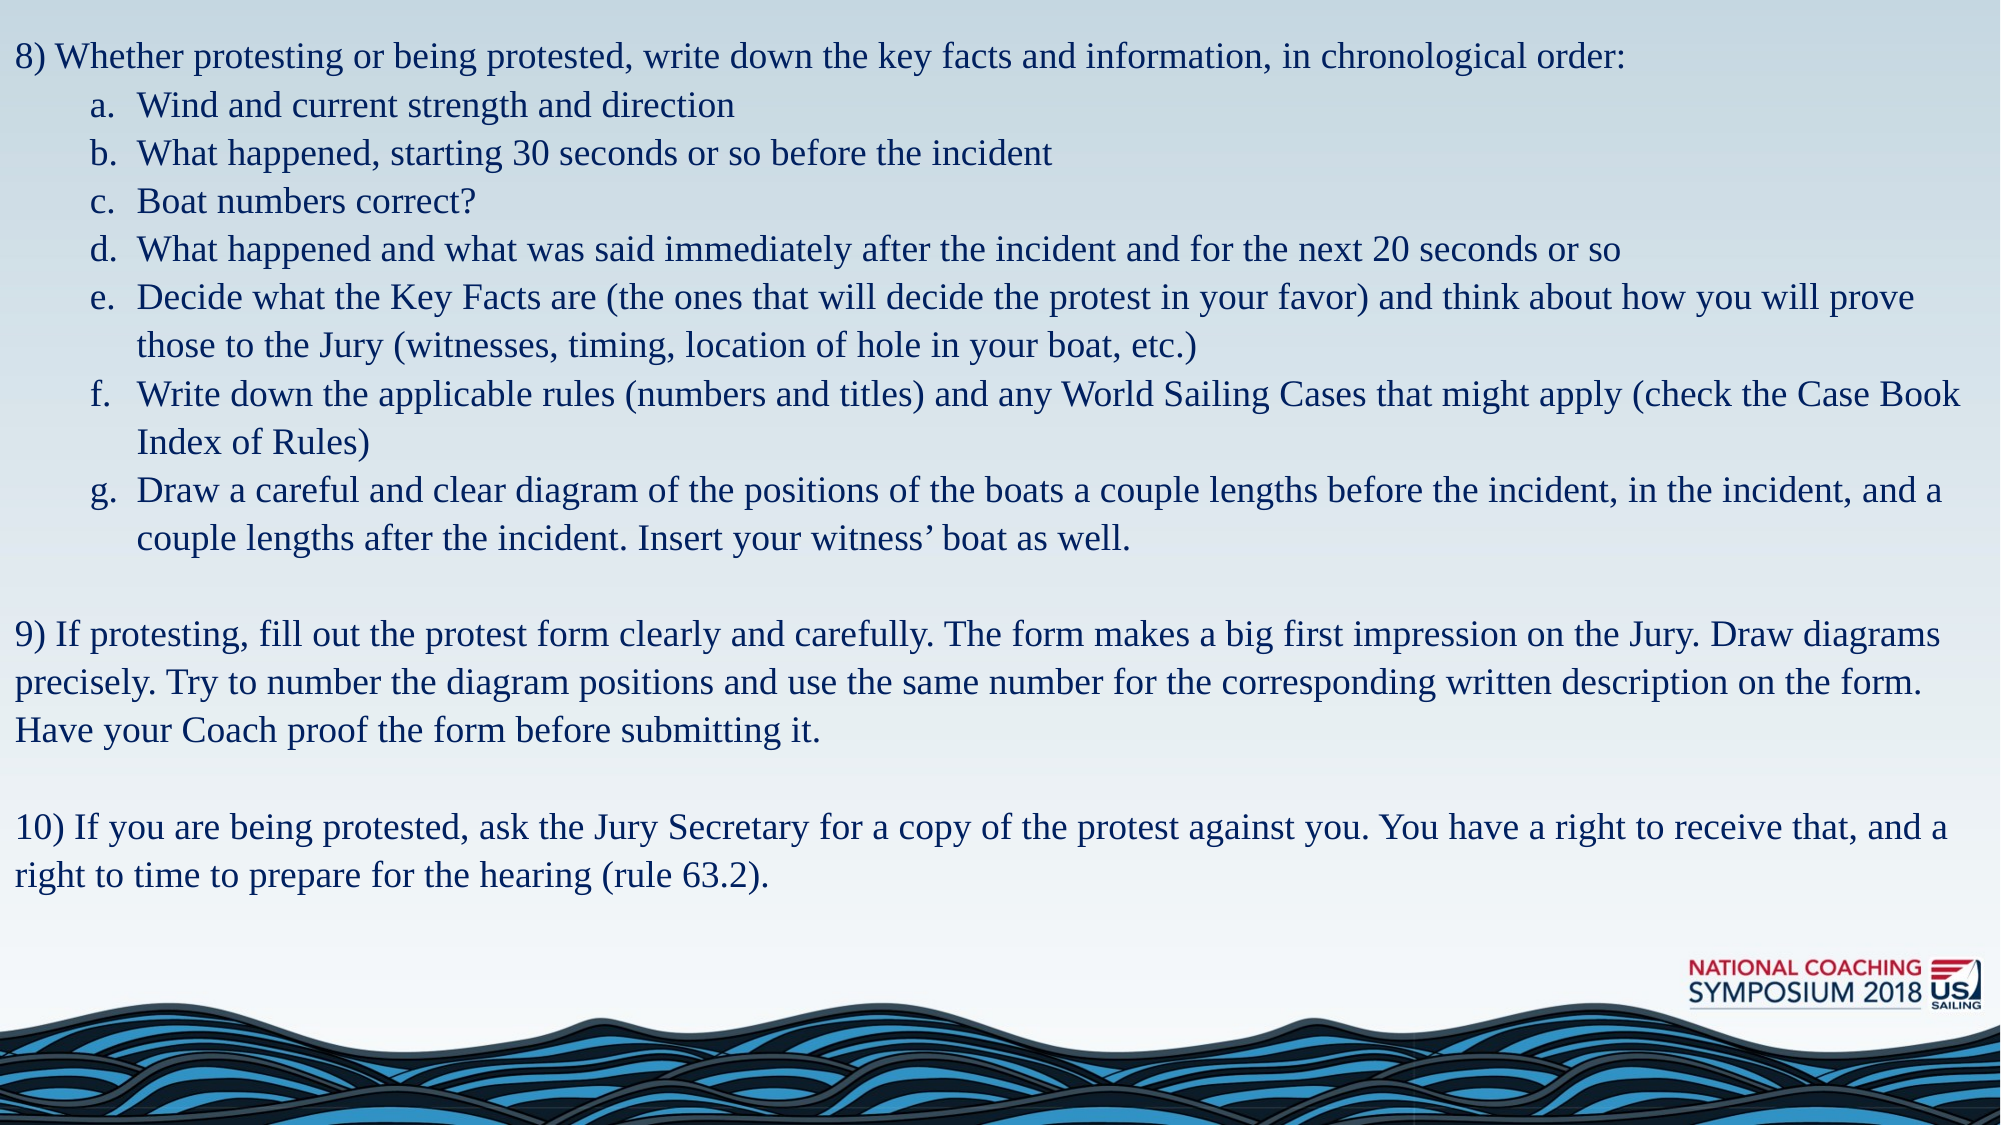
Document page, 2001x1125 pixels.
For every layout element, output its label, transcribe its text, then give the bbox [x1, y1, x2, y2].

text_box 8) Whether protesting or being protested, write down the key facts and information, in chronological order: Wind and current strength and direction What happened, starting 30 seconds or so before the incident Boat numbers correct? What happened and what was said immediately after the incident and for the next 20 seconds or so Decide what the Key Facts are (the ones that will decide the protest in your favor) and think about how you will prove those to the Jury (witnesses, timing, location of hole in your boat, etc.) Write down the applicable rules (numbers and titles) and any World Sailing Cases that might apply (check the Case Book Index of Rules) Draw a careful and clear diagram of the positions of the boats a couple lengths before the incident, in the incident, and a couple lengths after the incident. Insert your witness’ boat as well. 9) If protesting, fill out the protest form clearly and carefully. The form makes a big first impression on the Jury. Draw diagrams precisely. Try to number the diagram positions and use the same number for the corresponding written description on the form. Have your Coach proof the form before submitting it. 10) If you are being protested, ask the Jury Secretary for a copy of the protest against you. You have a right to receive that, and a right to time to prepare for the hearing (rule 63.2). [0, 21, 2000, 903]
picture [0, 0, 2001, 1125]
